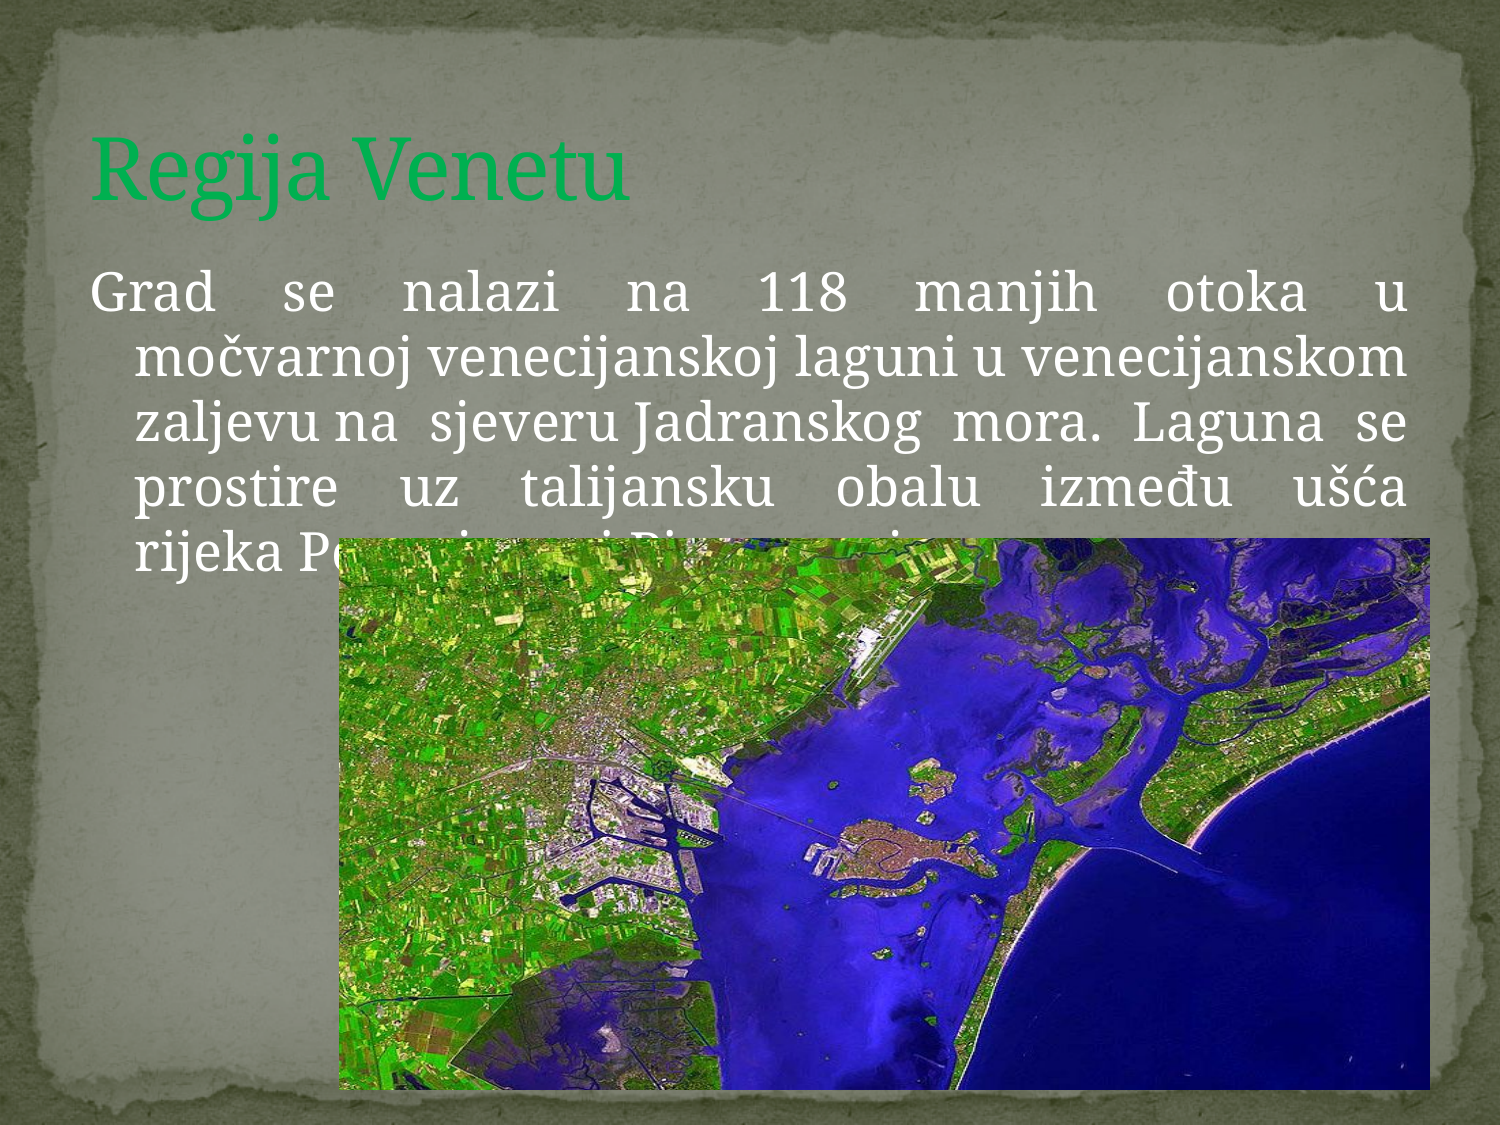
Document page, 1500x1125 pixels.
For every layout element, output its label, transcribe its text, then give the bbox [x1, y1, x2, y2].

title Regija Venetu [74, 24, 1425, 225]
picture [339, 538, 1430, 1090]
list Grad se nalazi na 118 manjih otoka u močvarnoj venecijanskoj laguni u venecijanskom zaljevu na sjeveru Jadranskog mora. Laguna se prostire uz talijansku obalu između ušća rijeka Po na jugu, i Piave na sjeveru. [75, 249, 1425, 1000]
